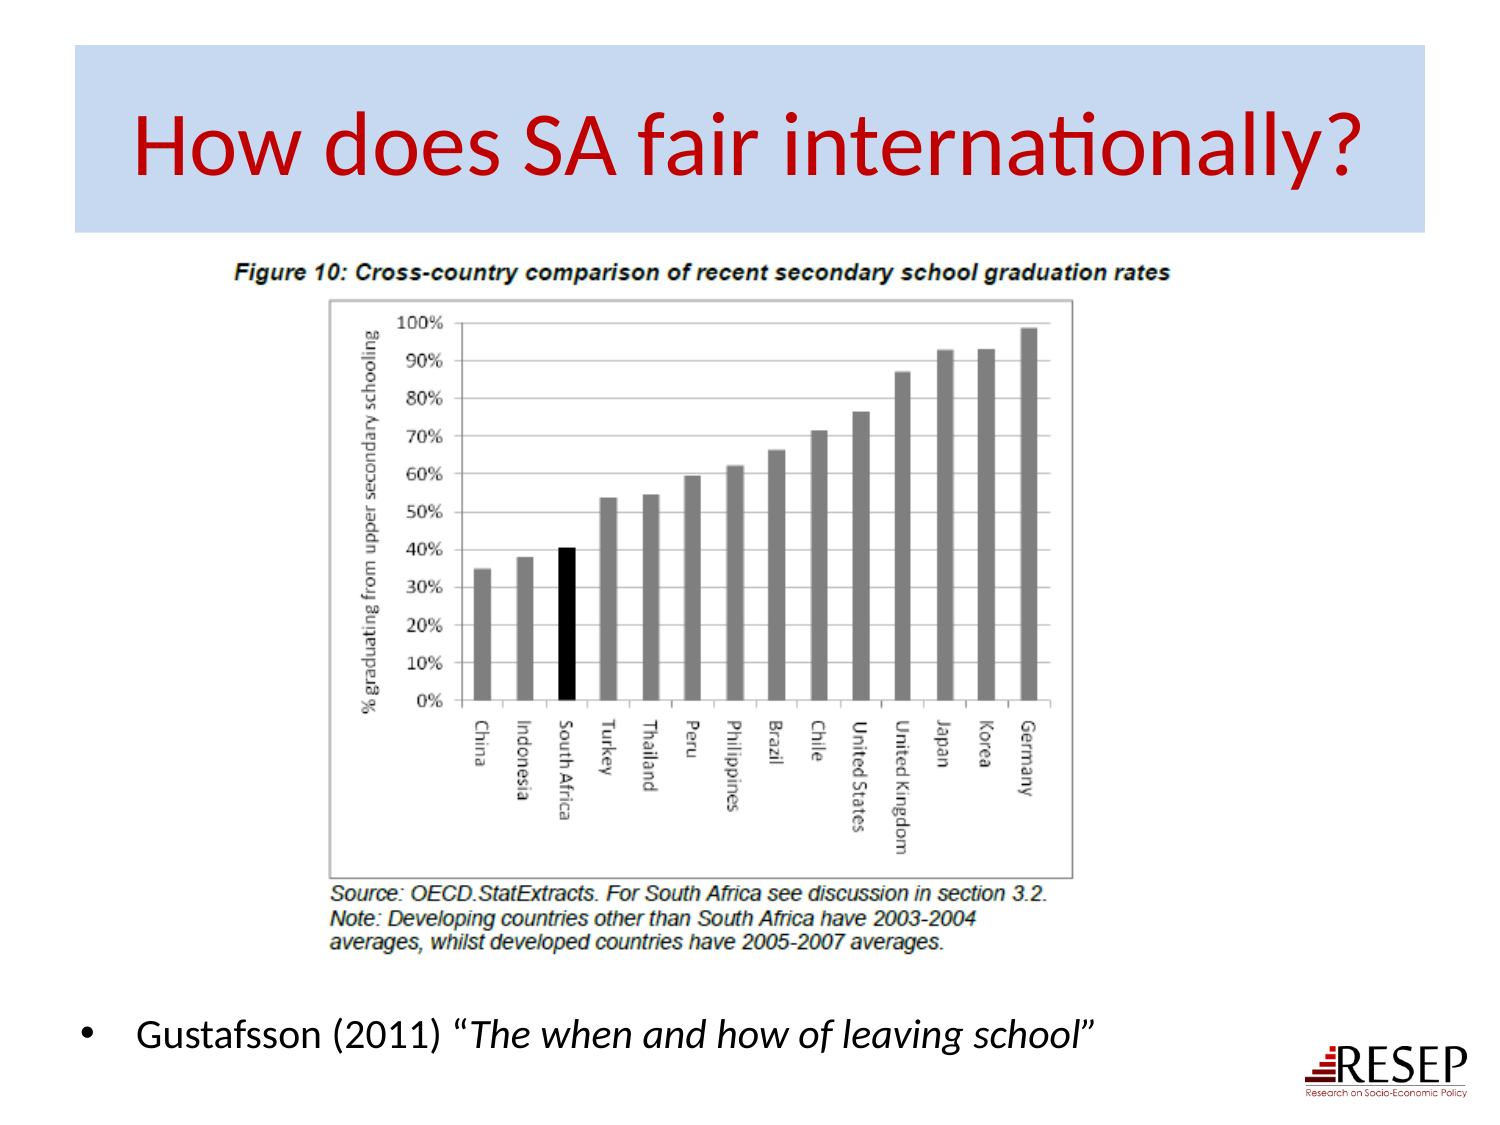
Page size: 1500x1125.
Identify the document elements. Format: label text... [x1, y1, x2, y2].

picture [194, 243, 1230, 971]
list Gustafsson (2011) “The when and how of leaving school” [64, 999, 1415, 1125]
title How does SA fair internationally? [75, 45, 1425, 233]
slide_number 48 [1074, 1042, 1425, 1103]
picture [1425, 1046, 1468, 1099]
